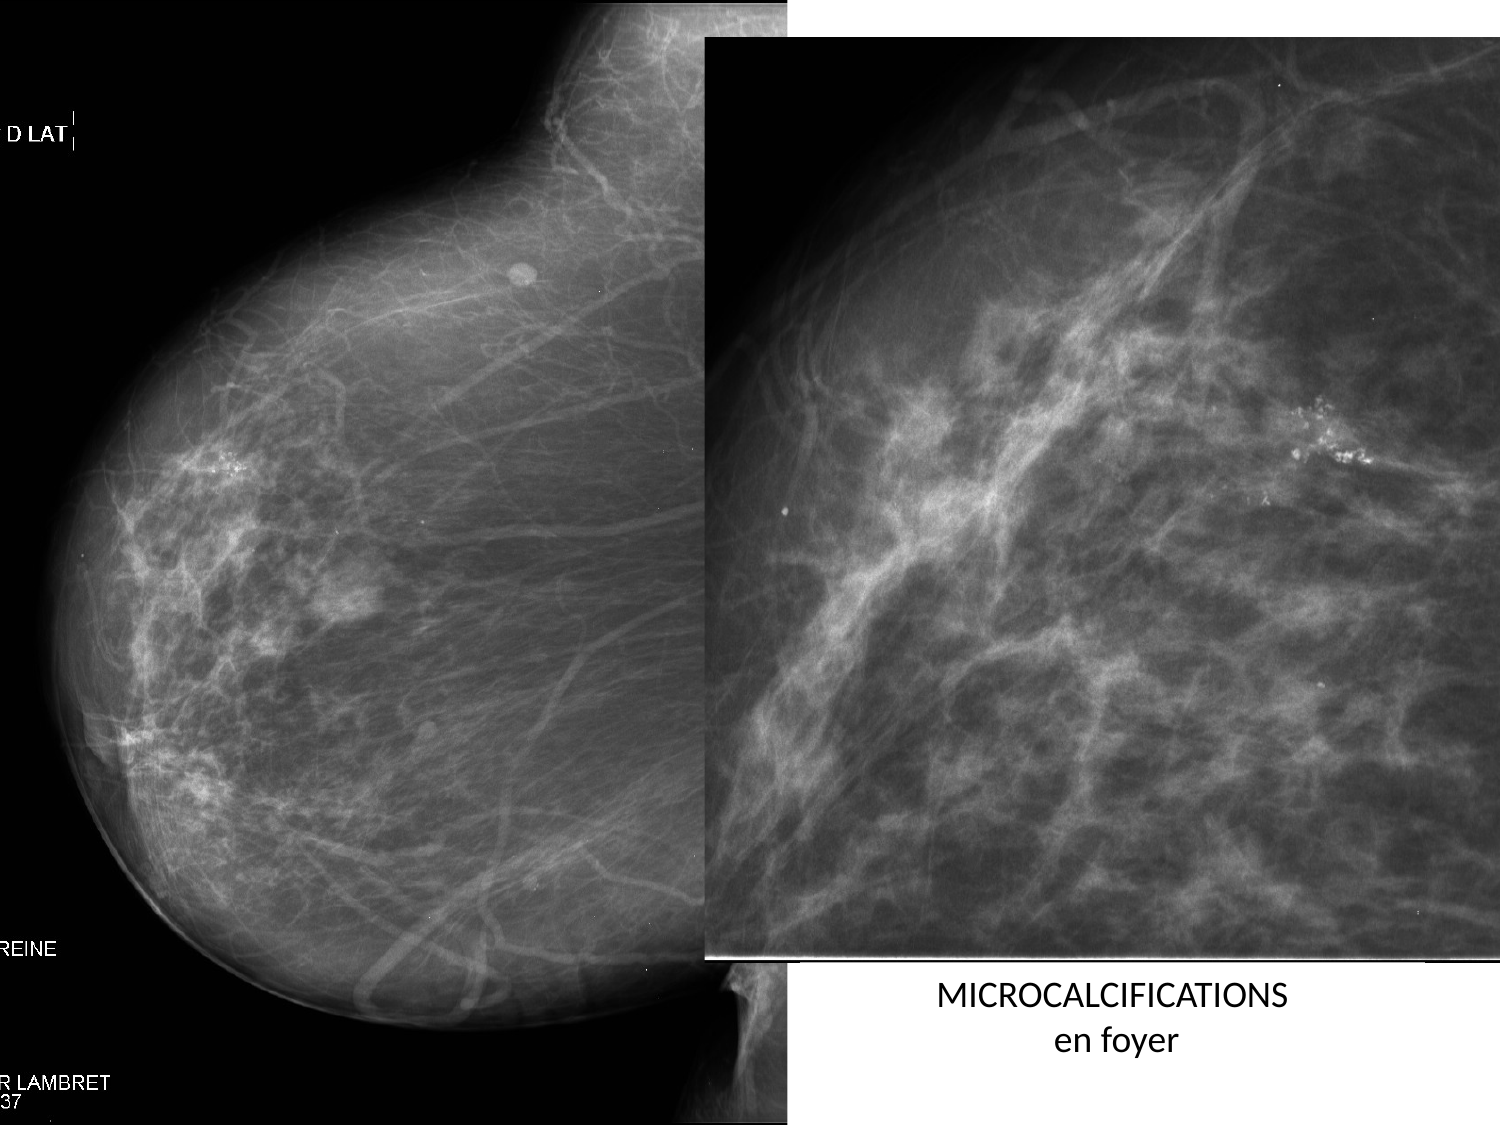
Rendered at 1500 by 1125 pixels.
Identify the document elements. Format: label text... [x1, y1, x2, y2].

picture [0, 0, 1500, 1125]
text_box MICROCALCIFICATIONS en foyer [800, 971, 1425, 1068]
